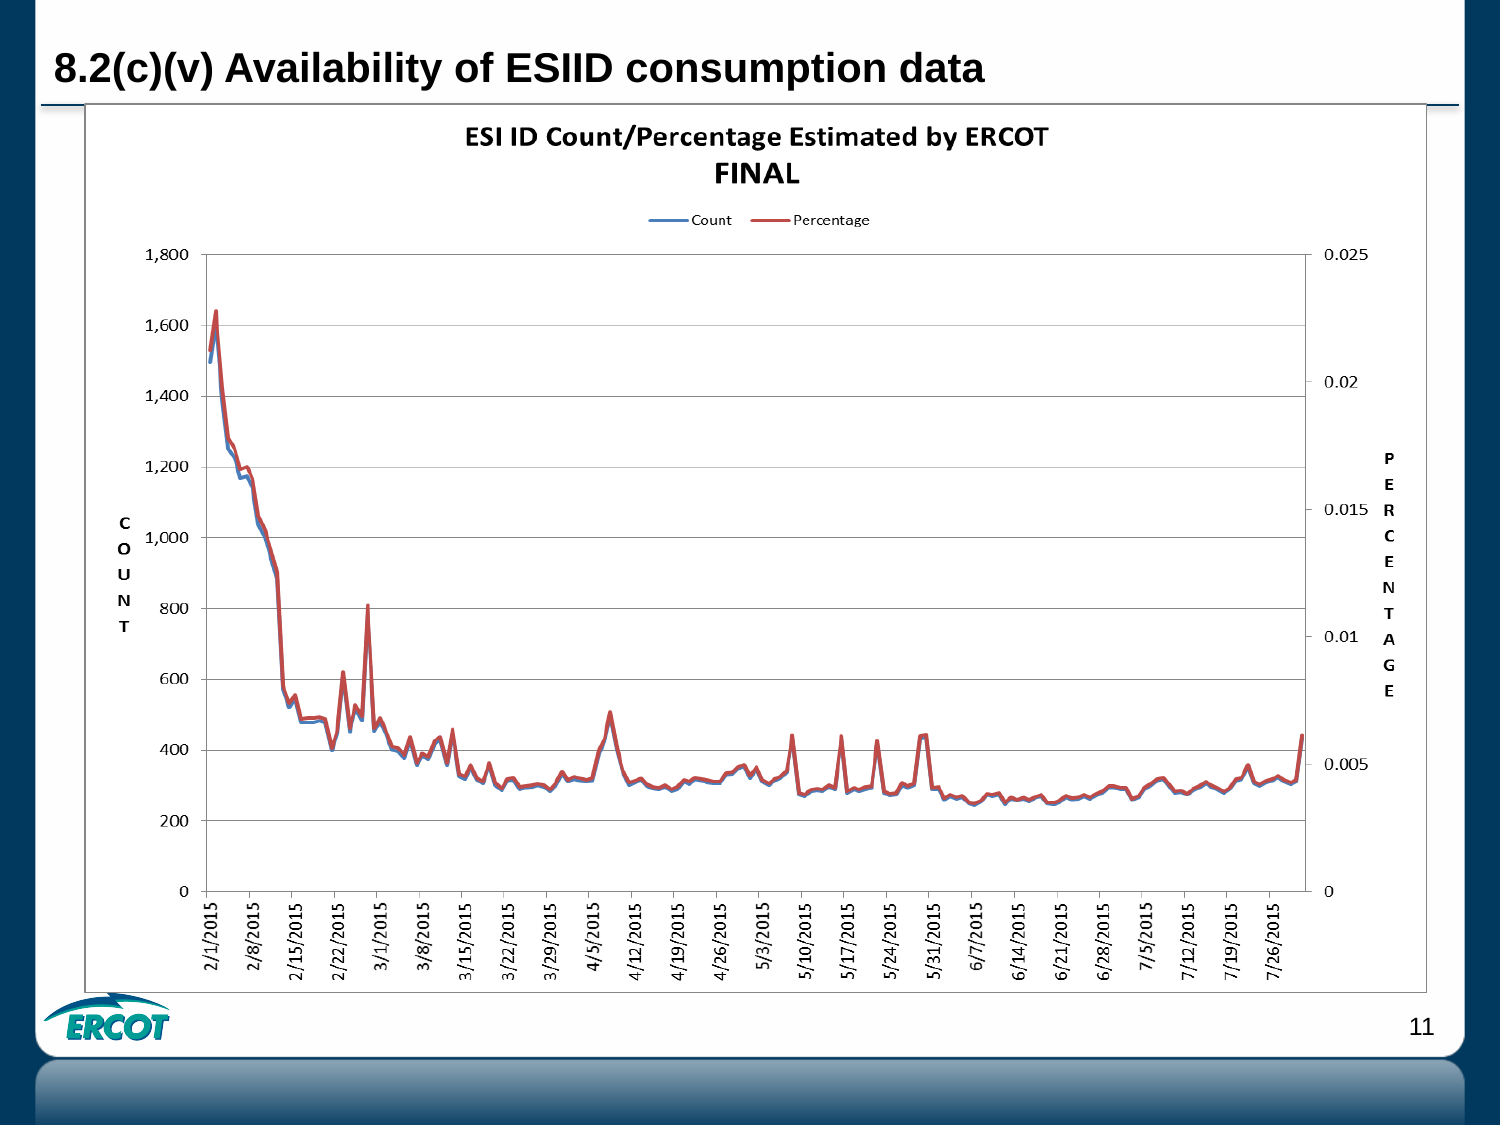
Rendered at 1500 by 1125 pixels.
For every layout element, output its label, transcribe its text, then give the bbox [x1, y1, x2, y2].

title 8.2(c)(v) Availability of ESIID consumption data [38, 27, 1427, 104]
picture [35, 0, 1465, 1125]
